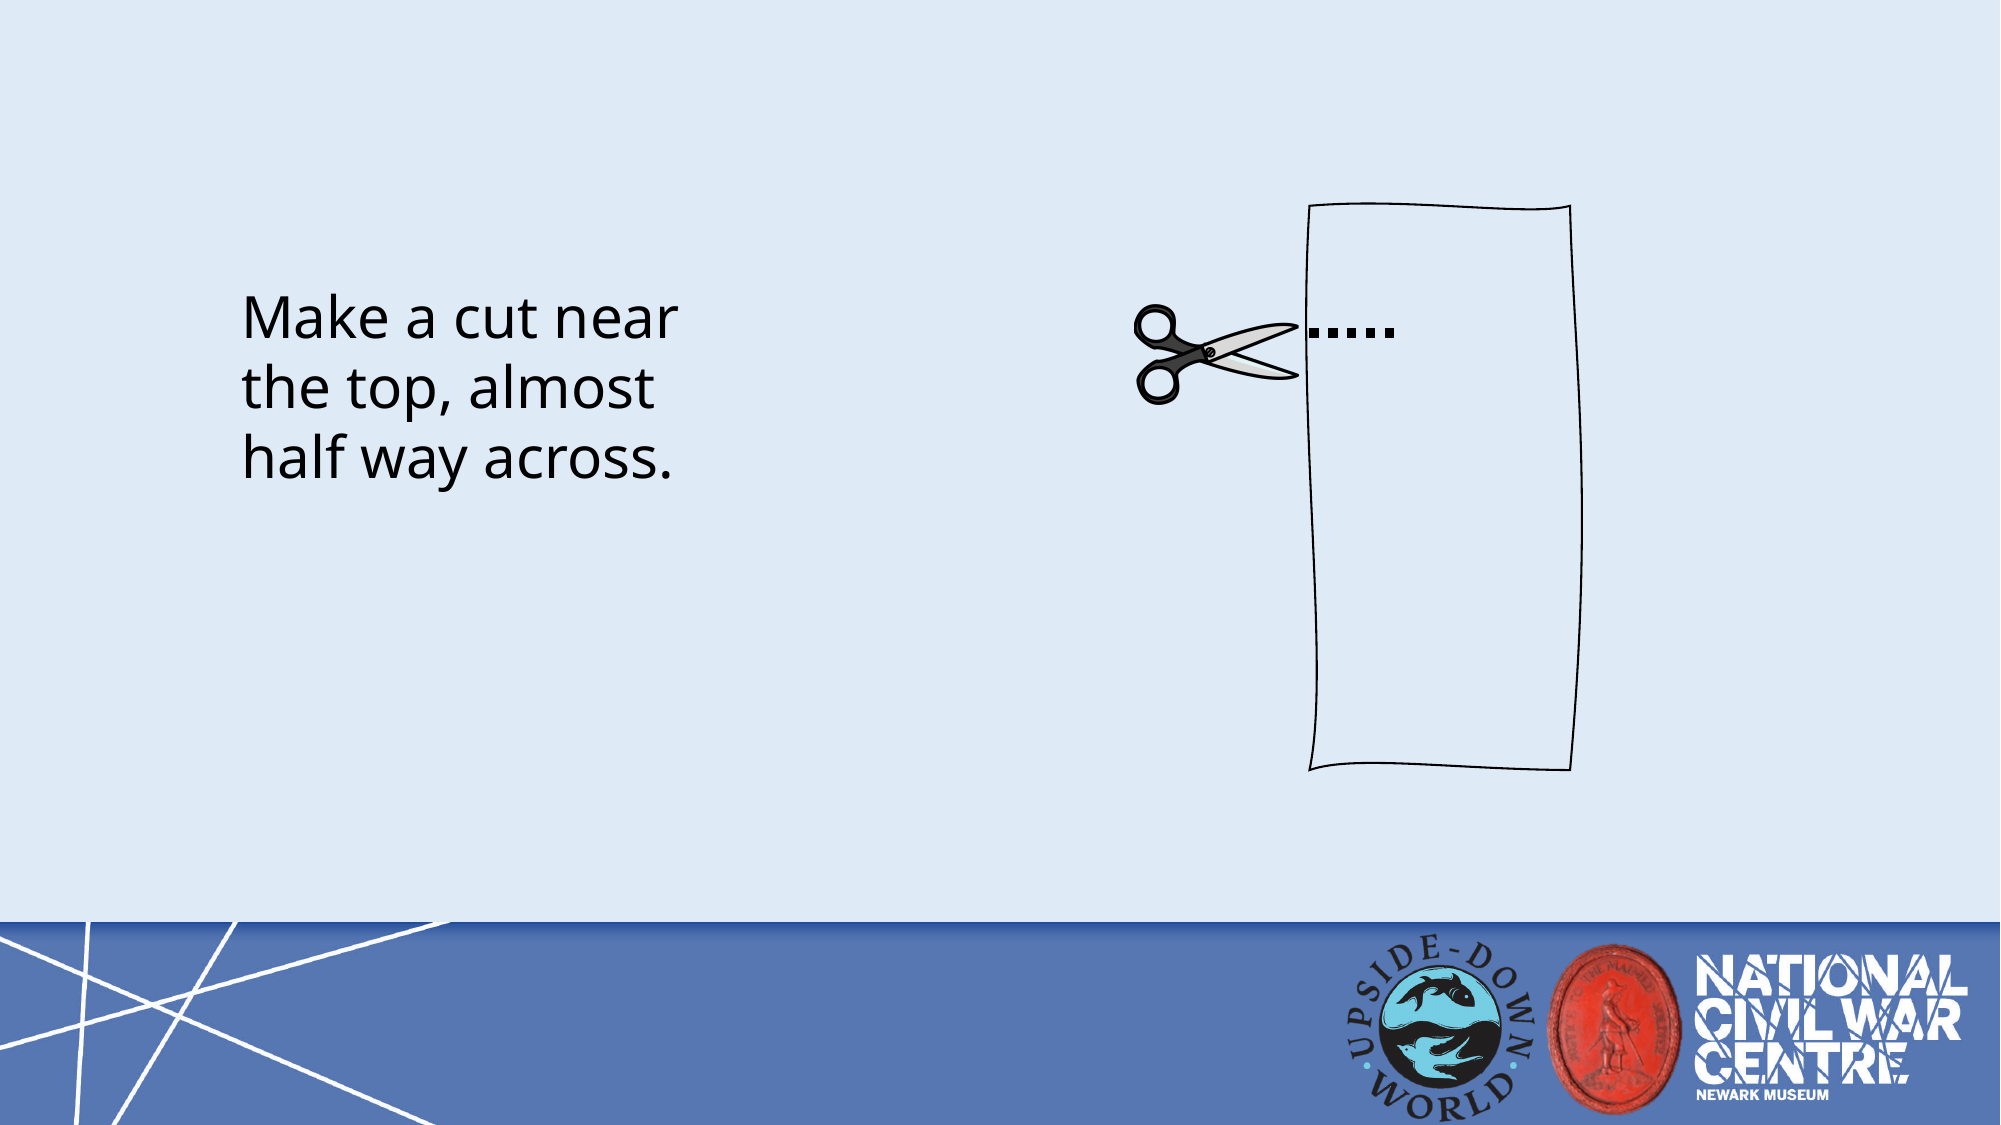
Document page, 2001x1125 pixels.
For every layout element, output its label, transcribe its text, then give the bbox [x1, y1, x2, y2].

text_box [1305, 202, 1583, 772]
picture [0, 922, 2000, 1125]
text_box Make a cut near the top, almost half way across. [226, 63, 780, 498]
picture [1134, 271, 1300, 438]
